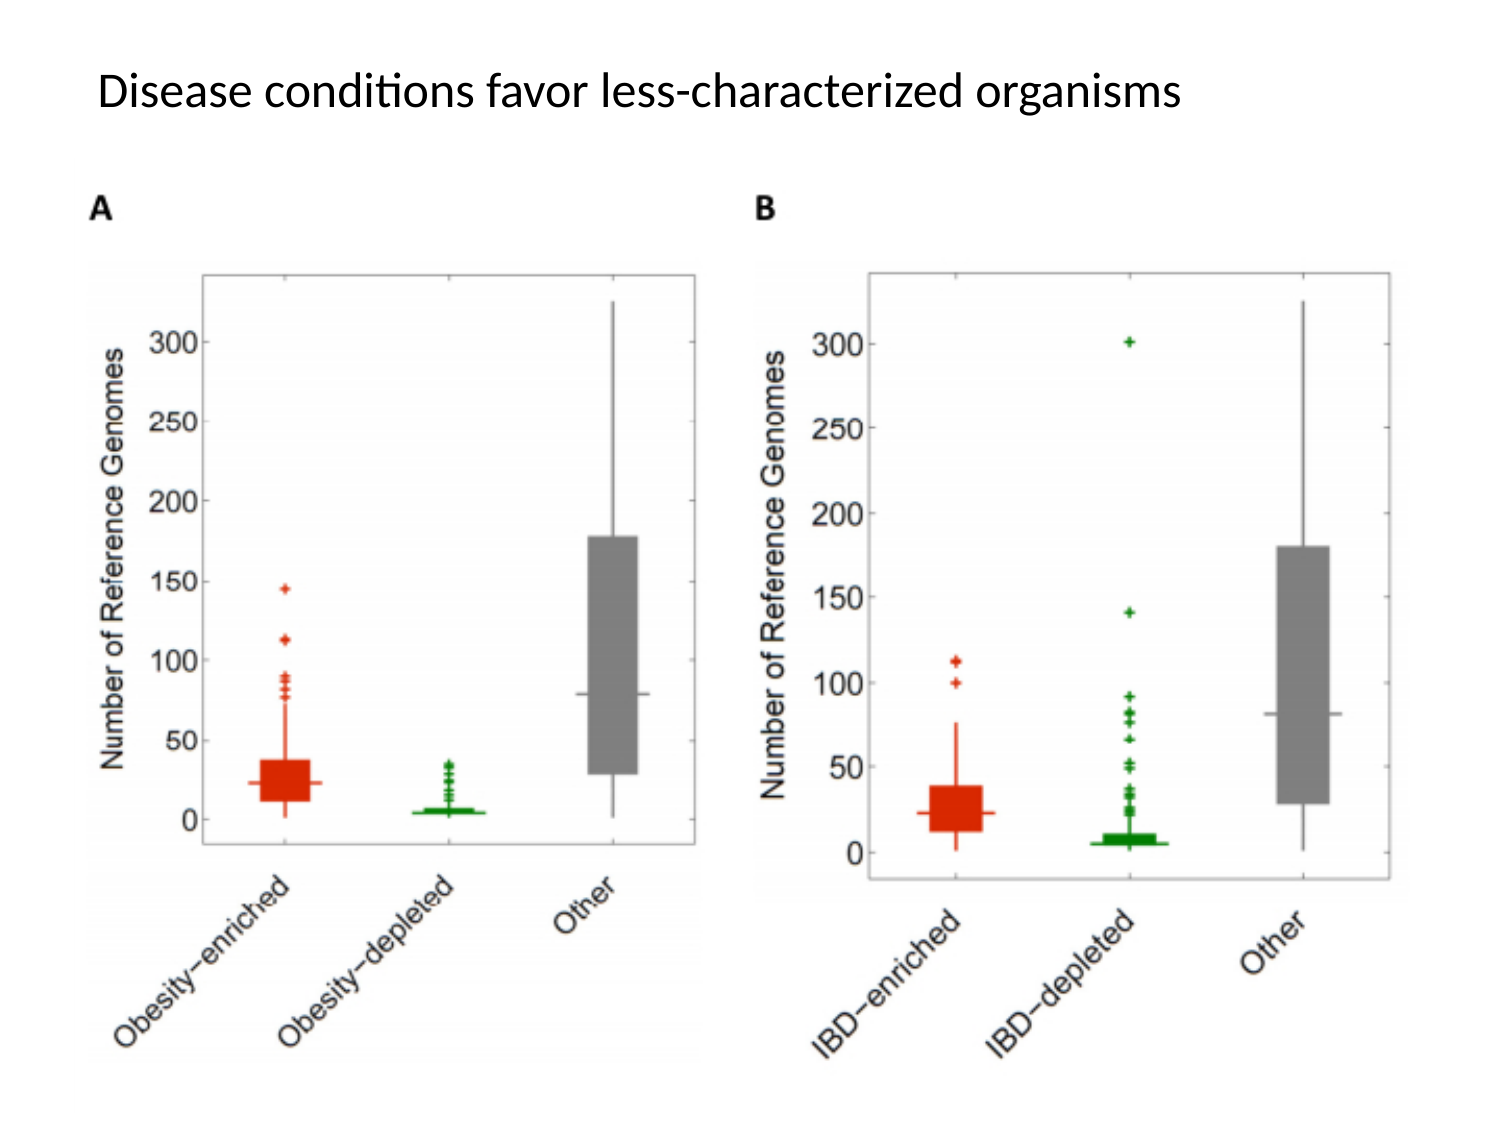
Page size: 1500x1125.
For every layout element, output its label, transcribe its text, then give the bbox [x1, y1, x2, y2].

text_box Disease conditions favor less-characterized organisms [83, 49, 1198, 125]
picture [73, 158, 1427, 1113]
